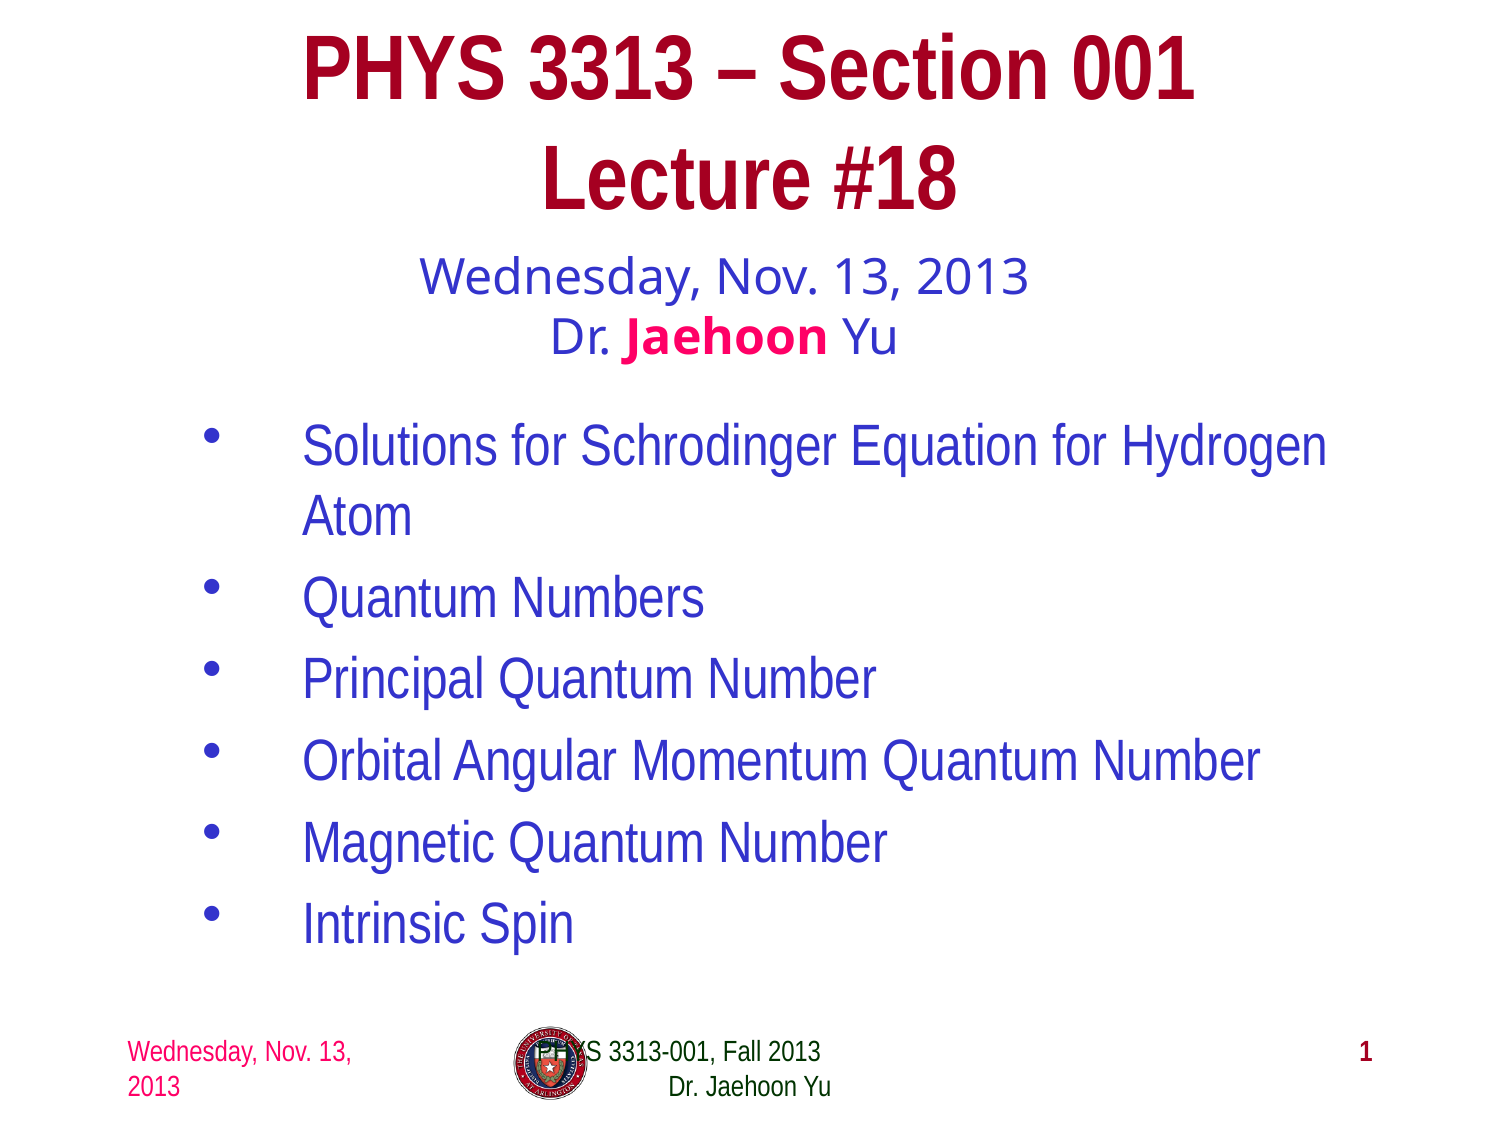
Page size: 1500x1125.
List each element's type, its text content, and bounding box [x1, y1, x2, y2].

footer PHYS 3313-001, Fall 2013 Dr. Jaehoon Yu [512, 1024, 988, 1101]
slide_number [112, 1024, 426, 1101]
title PHYS 3313 – Section 001 Lecture #18 [112, 24, 1388, 212]
text_box Solutions for Schrodinger Equation for Hydrogen Atom Quantum Numbers Principal Quantum Number Orbital Angular Momentum Quantum Number Magnetic Quantum Number Intrinsic Spin [187, 399, 1363, 975]
slide_number 1 [1074, 1024, 1388, 1101]
text_box Wednesday, Nov. 13, 2013 Dr. Jaehoon Yu [404, 237, 1046, 373]
